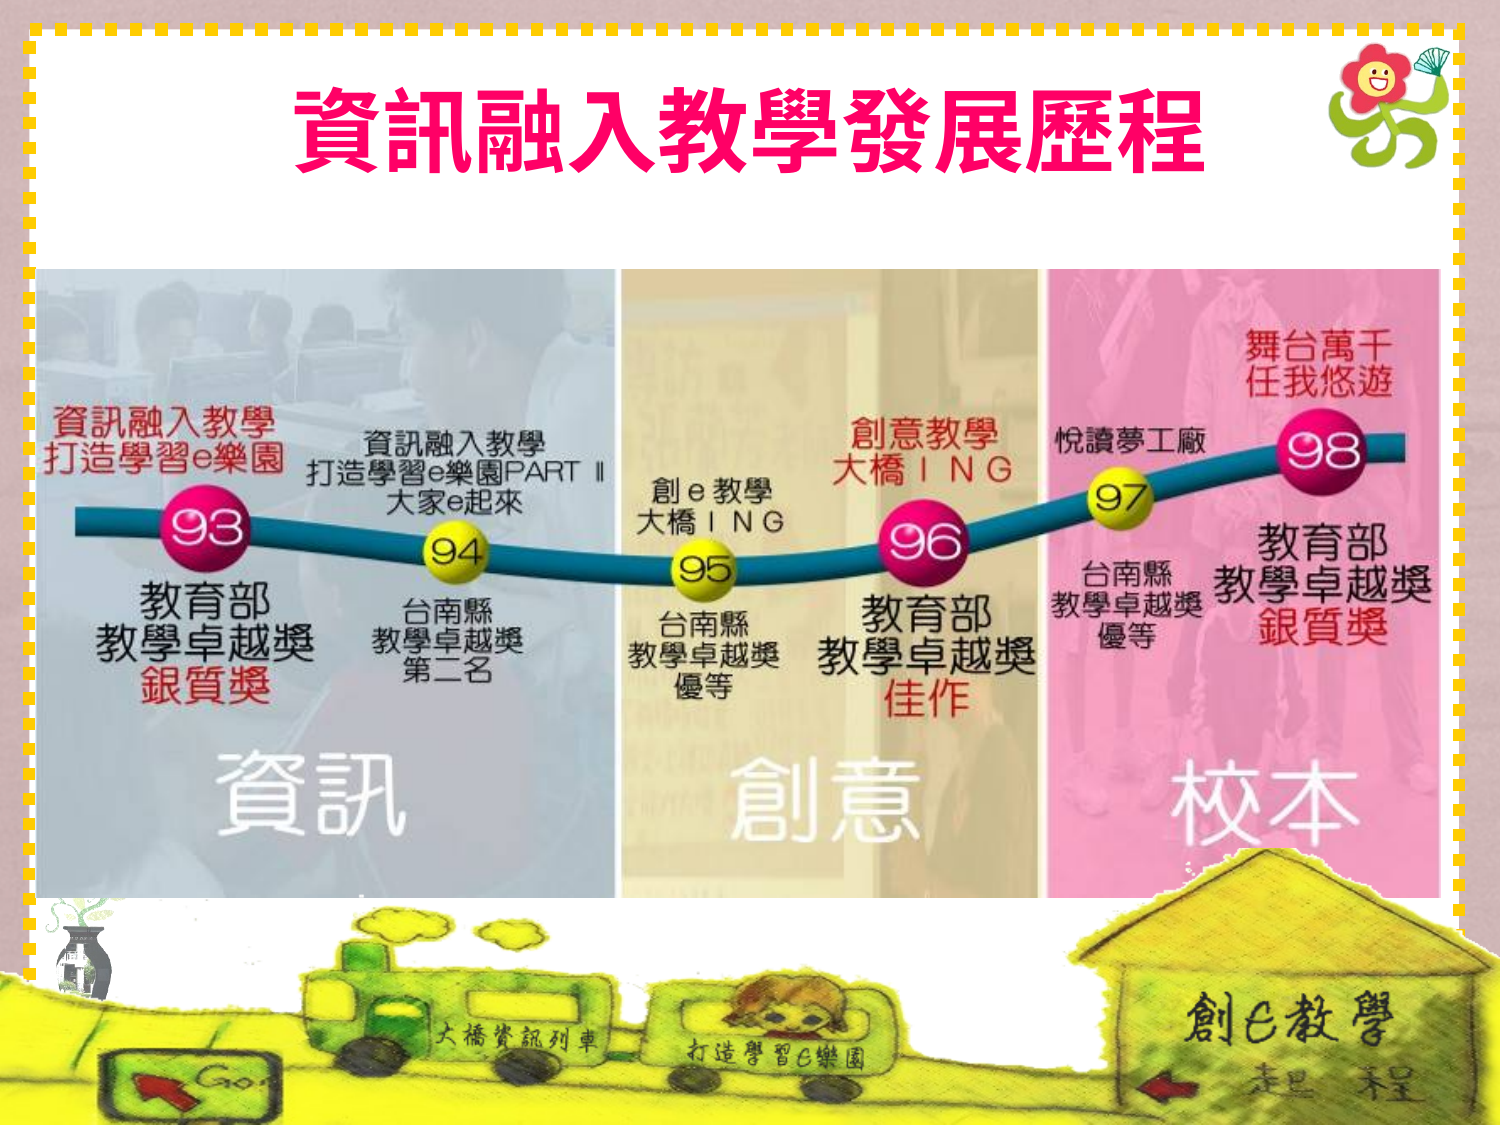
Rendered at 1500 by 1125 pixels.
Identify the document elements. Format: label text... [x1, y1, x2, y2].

picture [34, 268, 1442, 835]
picture [0, 847, 1500, 1125]
text_box 資訊融入教學發展歷程 [74, 66, 1425, 233]
picture [1312, 35, 1454, 176]
